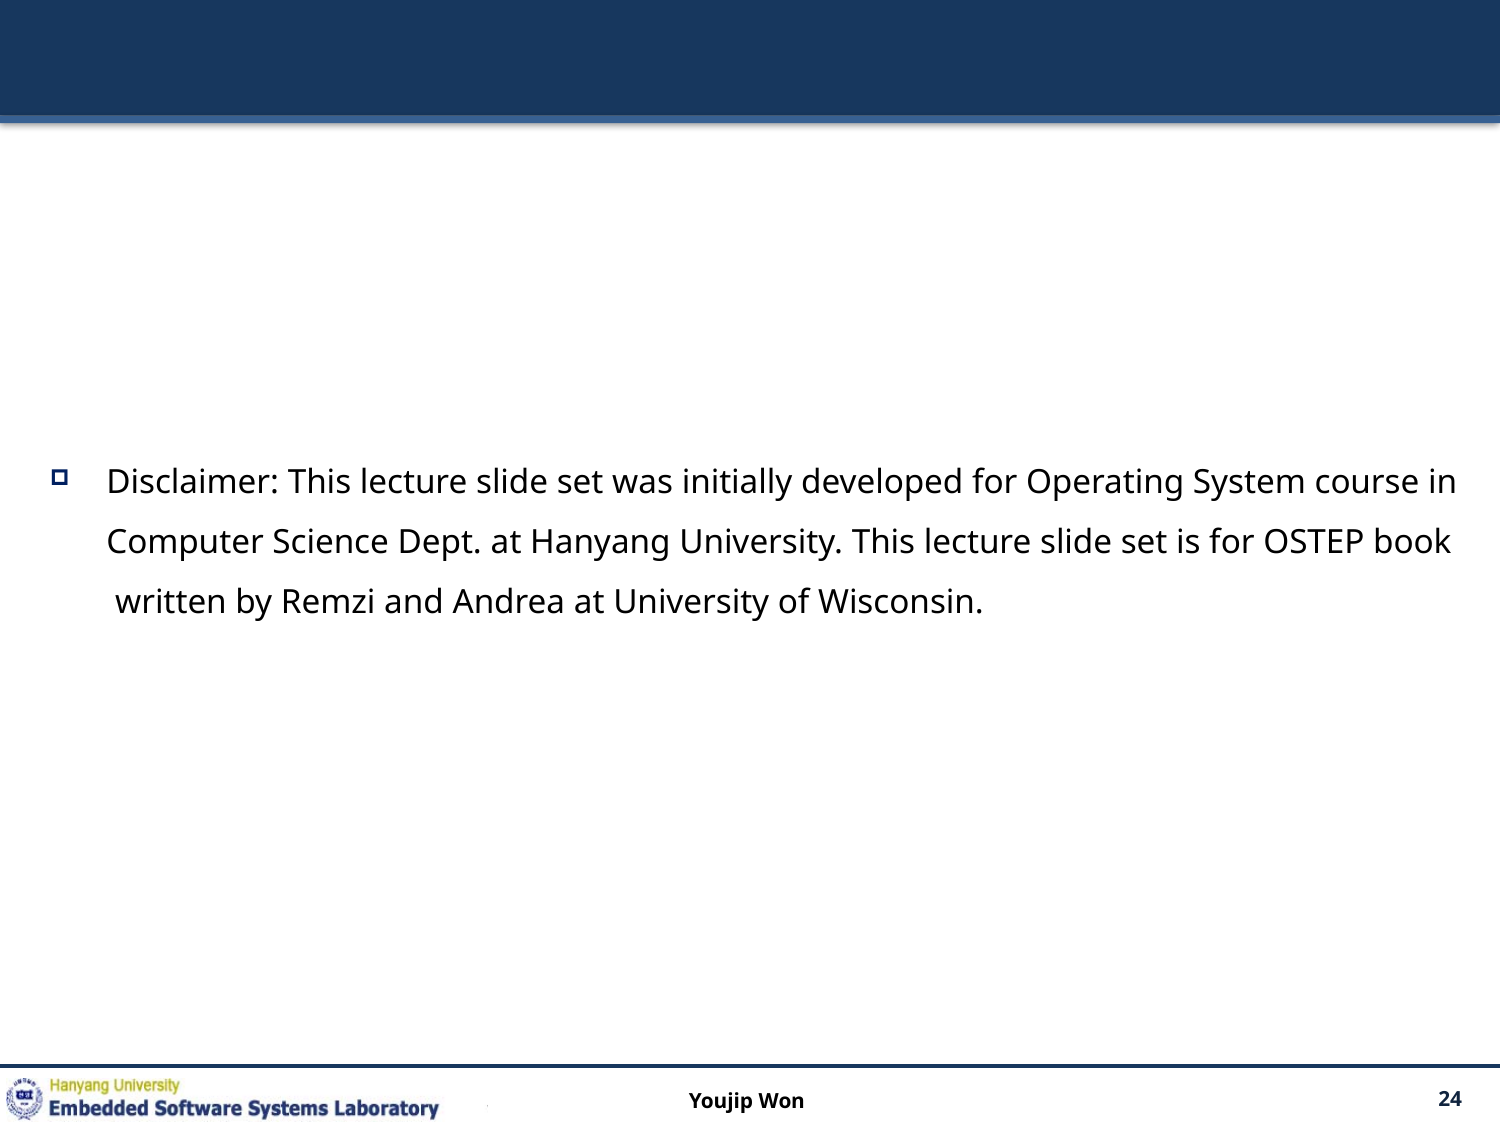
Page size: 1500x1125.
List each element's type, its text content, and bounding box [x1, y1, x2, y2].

list Disclaimer: This lecture slide set was initially developed for Operating System course in Computer Science Dept. at Hanyang University. This lecture slide set is for OSTEP book written by Remzi and Andrea at University of Wisconsin. [34, 432, 1477, 658]
footer Youjip Won [497, 1079, 997, 1117]
picture [6, 1078, 488, 1122]
slide_number 24 [1306, 1081, 1483, 1118]
